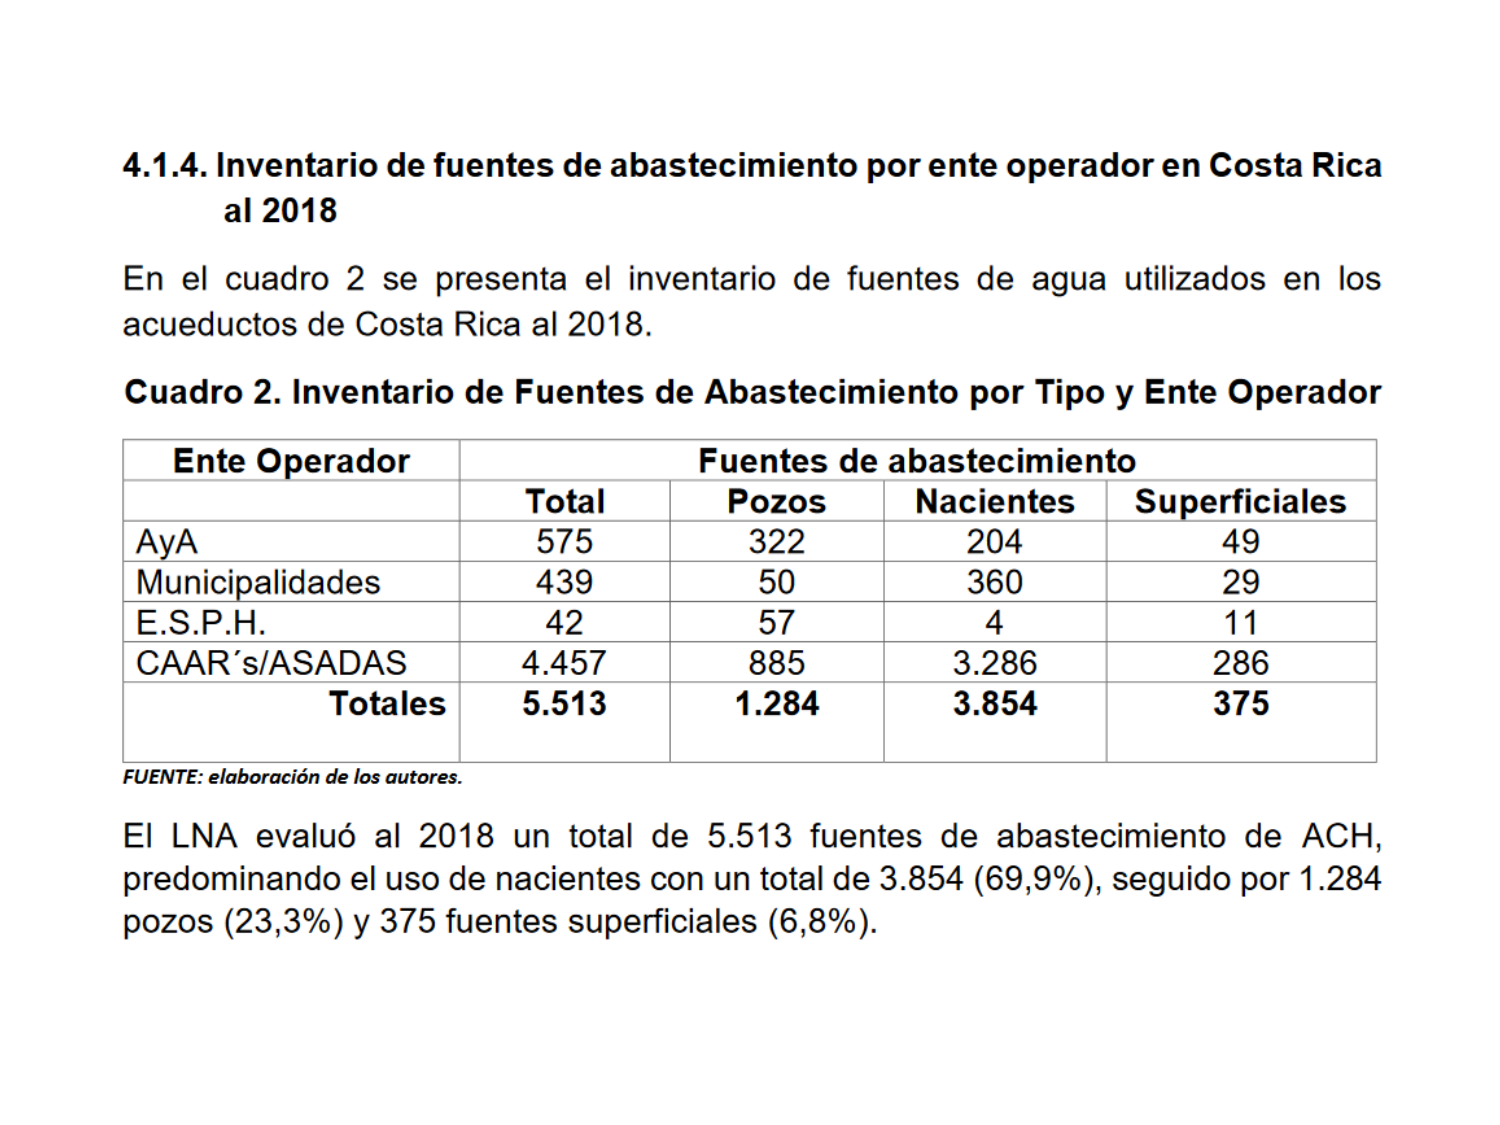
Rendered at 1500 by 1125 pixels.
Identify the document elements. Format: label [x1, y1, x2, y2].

picture [80, 125, 1420, 960]
